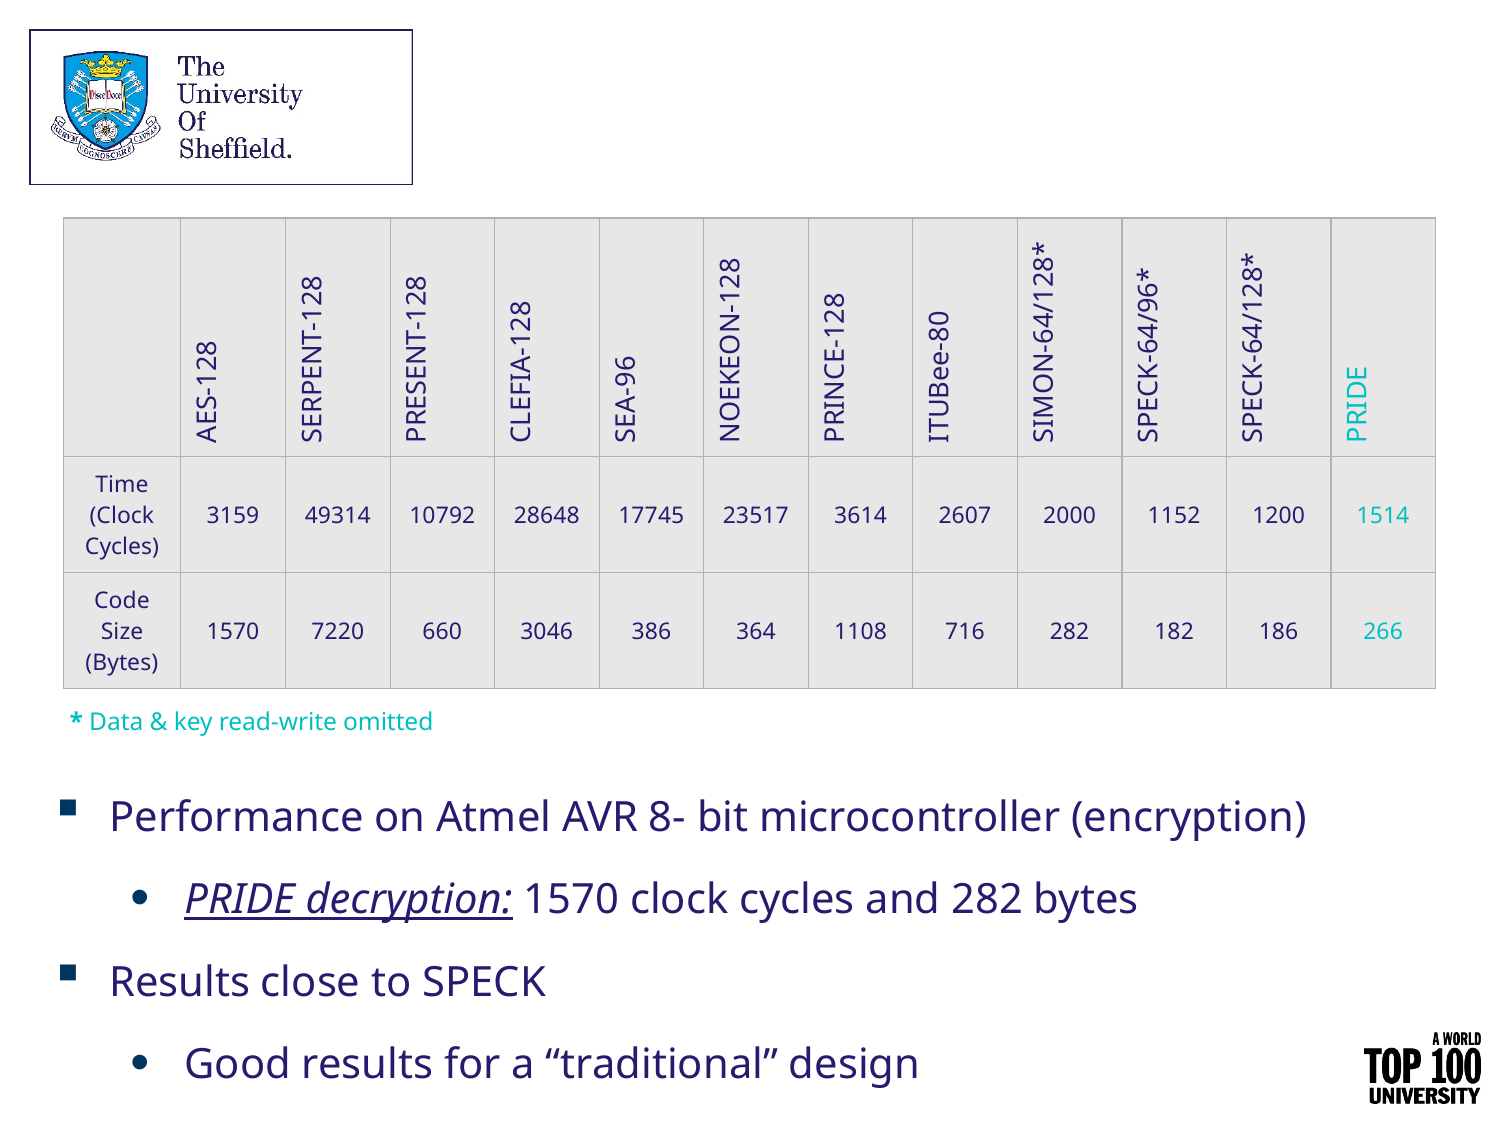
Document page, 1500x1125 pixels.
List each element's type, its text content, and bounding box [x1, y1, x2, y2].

picture [29, 29, 413, 185]
table_cell Time (Clock Cycles) [64, 457, 180, 572]
table_cell 186 [1227, 573, 1330, 688]
table_cell 17745 [600, 457, 703, 572]
table_cell 2607 [913, 457, 1017, 572]
table_header PRINCE-128 [809, 219, 912, 456]
table_cell 660 [391, 573, 494, 688]
table_cell Code Size (Bytes) [64, 573, 180, 688]
table_header SIMON-64/128* [1018, 219, 1121, 456]
table_cell 1514 [1332, 457, 1435, 572]
table_cell 49314 [286, 457, 390, 572]
table_cell 1570 [181, 573, 285, 688]
text_box Performance on Atmel AVR 8- bit microcontroller (encryption) PRIDE decryption: 1570 clock cycles and 282 bytes Results close to SPECK Good results for a “traditional” design [55, 764, 1394, 1088]
table_header SPECK-64/96* [1123, 219, 1226, 456]
table_header PRESENT-128 [391, 219, 494, 456]
table_cell 364 [704, 573, 808, 688]
table_cell 386 [600, 573, 703, 688]
table_header SPECK-64/128* [1227, 219, 1330, 456]
table_header ITUBee-80 [913, 219, 1017, 456]
table_cell 266 [1332, 573, 1435, 688]
table_cell 3046 [495, 573, 599, 688]
table_cell 28648 [495, 457, 599, 572]
table_cell 3614 [809, 457, 912, 572]
table_header PRIDE [1332, 219, 1435, 456]
table_cell 7220 [286, 573, 390, 688]
table_header [64, 219, 180, 456]
table_cell 1200 [1227, 457, 1330, 572]
table_cell 282 [1018, 573, 1121, 688]
table_cell 1108 [809, 573, 912, 688]
picture [1364, 1032, 1481, 1104]
table_cell 1152 [1123, 457, 1226, 572]
table_header SERPENT-128 [286, 219, 390, 456]
table_header AES-128 [181, 219, 285, 456]
text_box * Data & key read-write omitted [56, 699, 1491, 743]
table_cell 23517 [704, 457, 808, 572]
table_cell 182 [1123, 573, 1226, 688]
table_header CLEFIA-128 [495, 219, 599, 456]
table_cell 2000 [1018, 457, 1121, 572]
table_header NOEKEON-128 [704, 219, 808, 456]
table_cell 10792 [391, 457, 494, 572]
table_cell 3159 [181, 457, 285, 572]
table_header SEA-96 [600, 219, 703, 456]
table_cell 716 [913, 573, 1017, 688]
